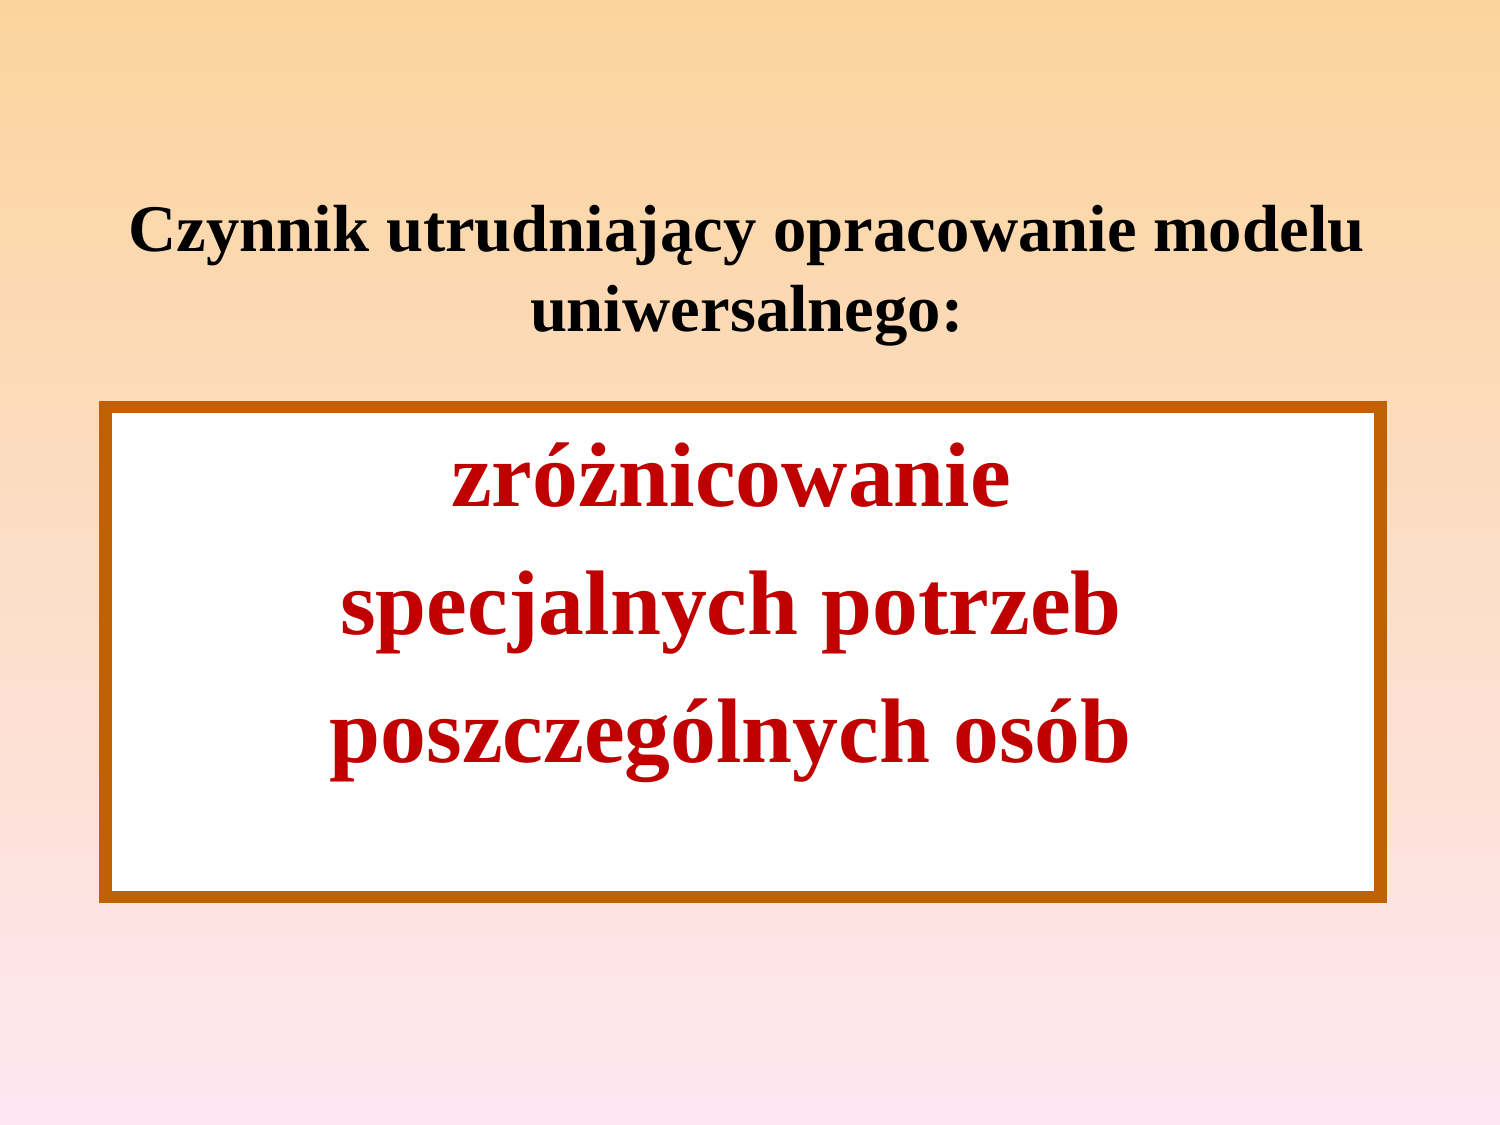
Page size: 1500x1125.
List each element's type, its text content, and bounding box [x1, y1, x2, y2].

list zróżnicowanie specjalnych potrzeb poszczególnych osób [105, 406, 1381, 898]
title Czynnik utrudniający opracowanie modelu uniwersalnego: [109, 170, 1385, 359]
